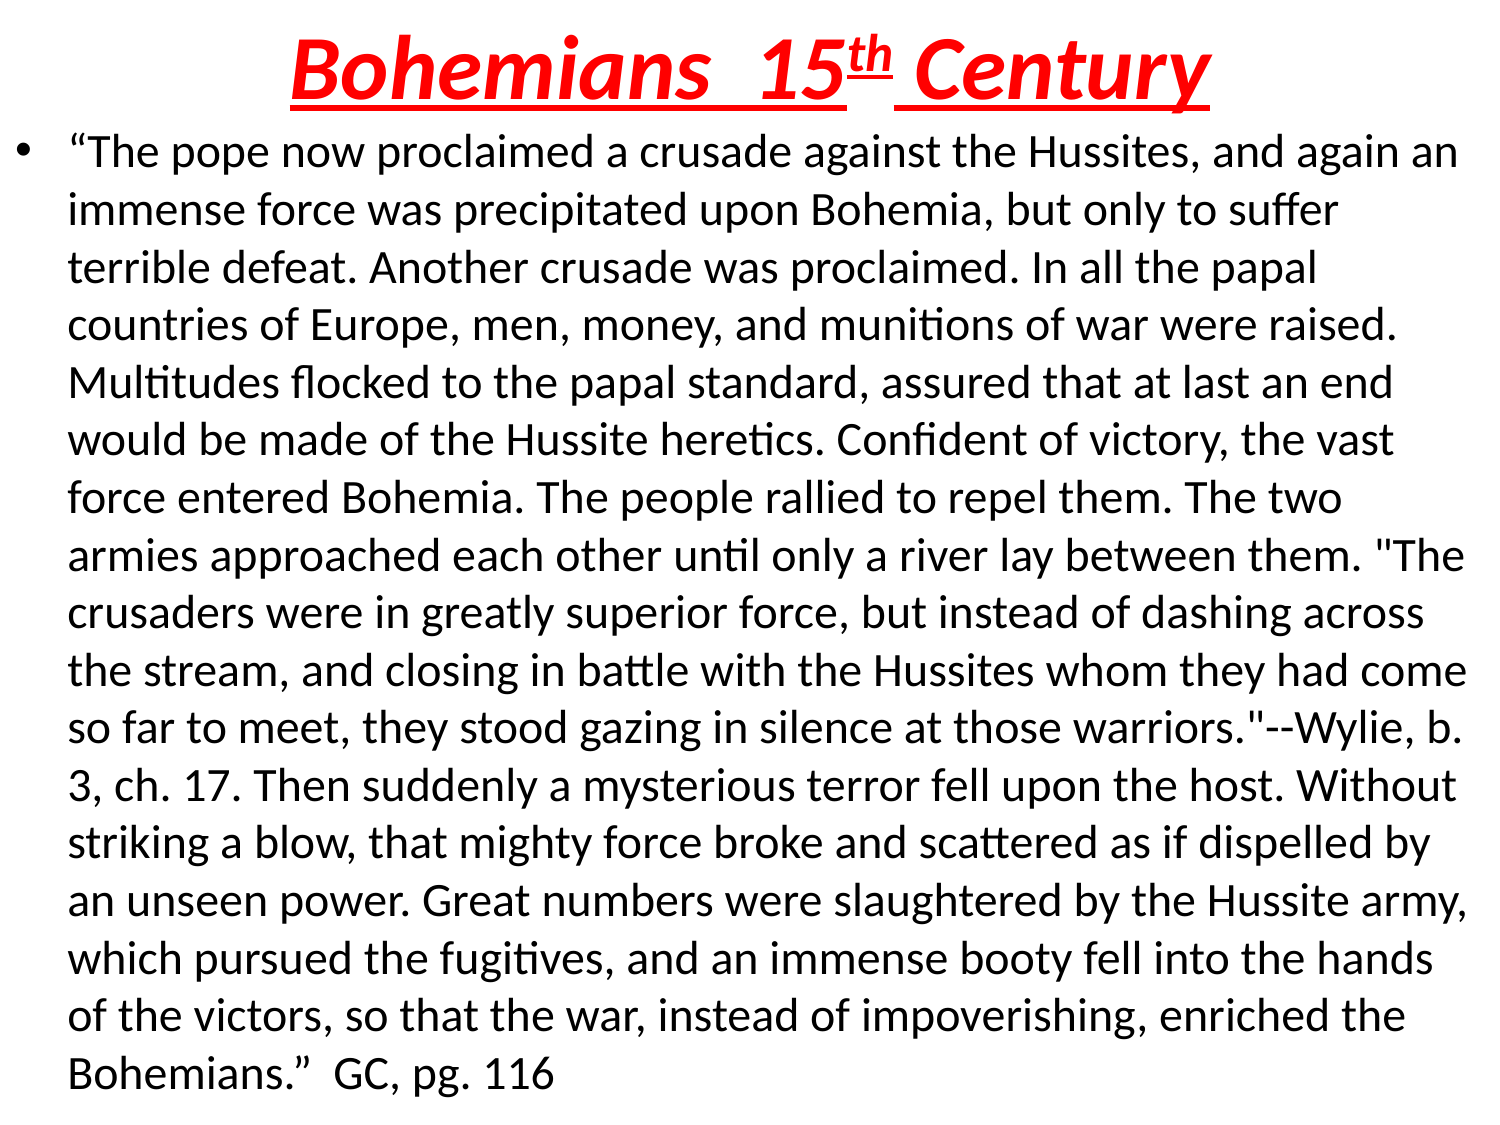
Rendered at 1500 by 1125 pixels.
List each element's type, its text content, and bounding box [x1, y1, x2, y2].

list “The pope now proclaimed a crusade against the Hussites, and again an immense force was precipitated upon Bohemia, but only to suffer terrible defeat. Another crusade was proclaimed. In all the papal countries of Europe, men, money, and munitions of war were raised. Multitudes flocked to the papal standard, assured that at last an end would be made of the Hussite heretics. Confident of victory, the vast force entered Bohemia. The people rallied to repel them. The two armies approached each other until only a river lay between them. "The crusaders were in greatly superior force, but instead of dashing across the stream, and closing in battle with the Hussites whom they had come so far to meet, they stood gazing in silence at those warriors."--Wylie, b. 3, ch. 17. Then suddenly a mysterious terror fell upon the host. Without striking a blow, that mighty force broke and scattered as if dispelled by an unseen power. Great numbers were slaughtered by the Hussite army, which pursued the fugitives, and an immense booty fell into the hands of the victors, so that the war, instead of impoverishing, enriched the Bohemians.” GC, pg. 116 [0, 112, 1500, 1125]
title Bohemians 15th Century [75, 0, 1425, 112]
